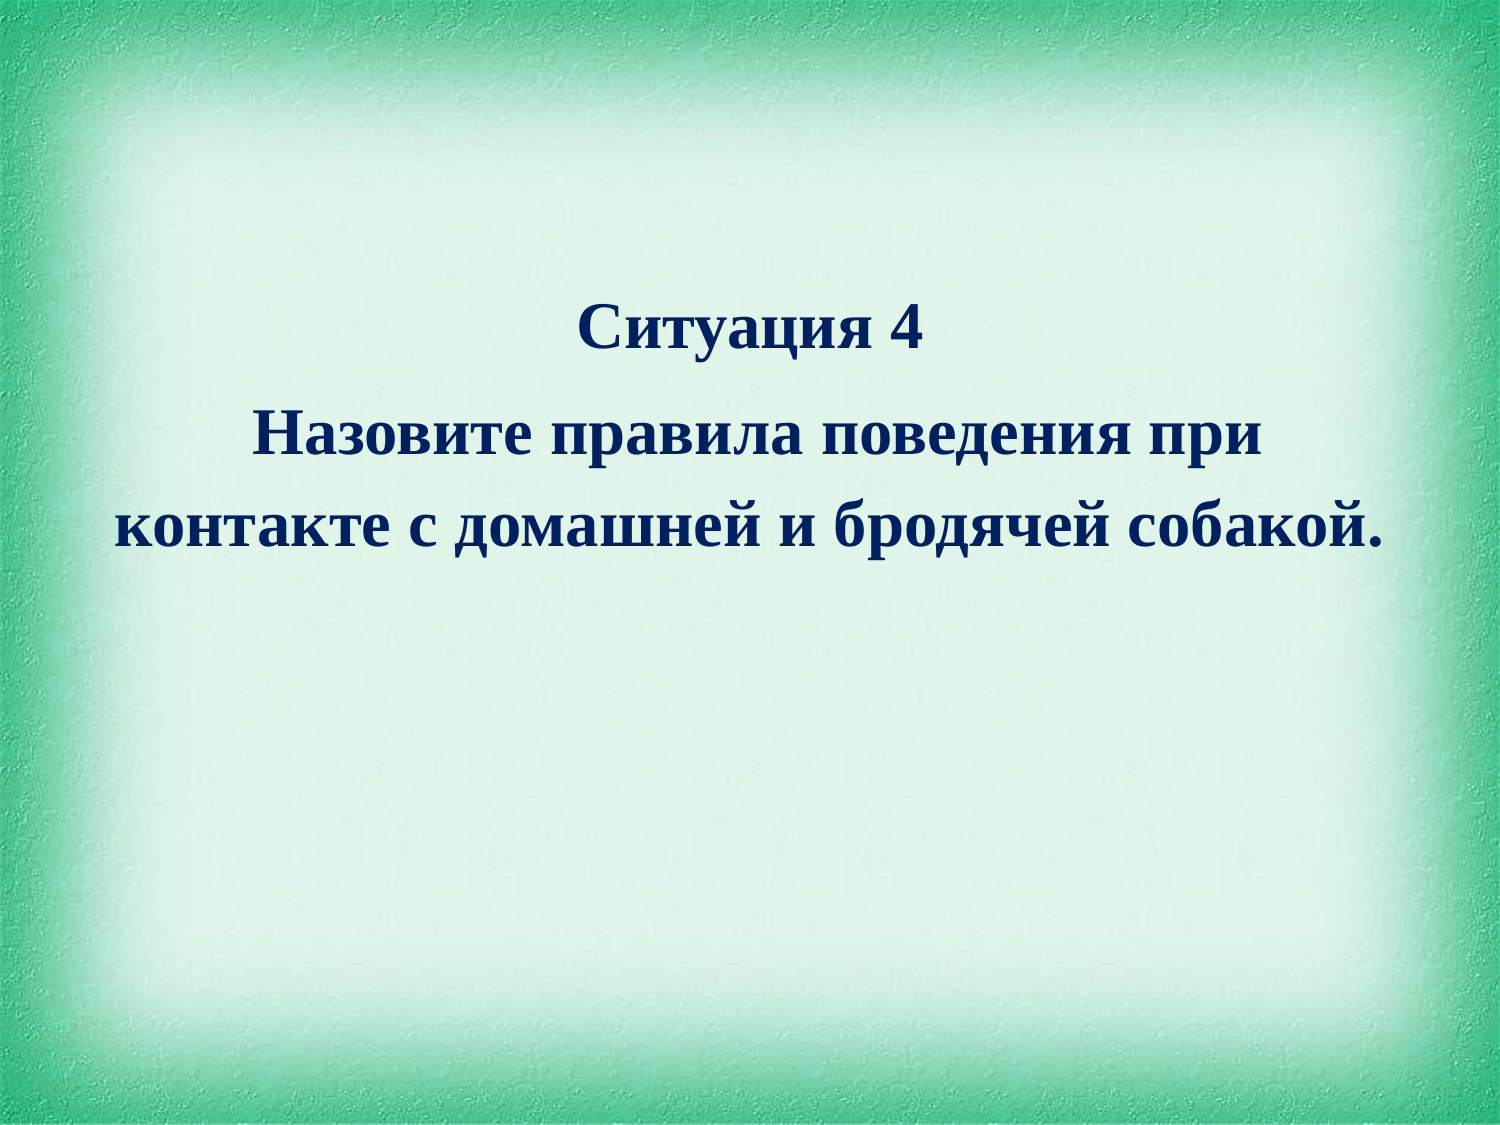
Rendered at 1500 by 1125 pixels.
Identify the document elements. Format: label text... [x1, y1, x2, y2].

list Ситуация 4 Назовите правила поведения при контакте с домашней и бродячей собакой. [75, 262, 1425, 1005]
picture [0, 0, 1500, 1125]
